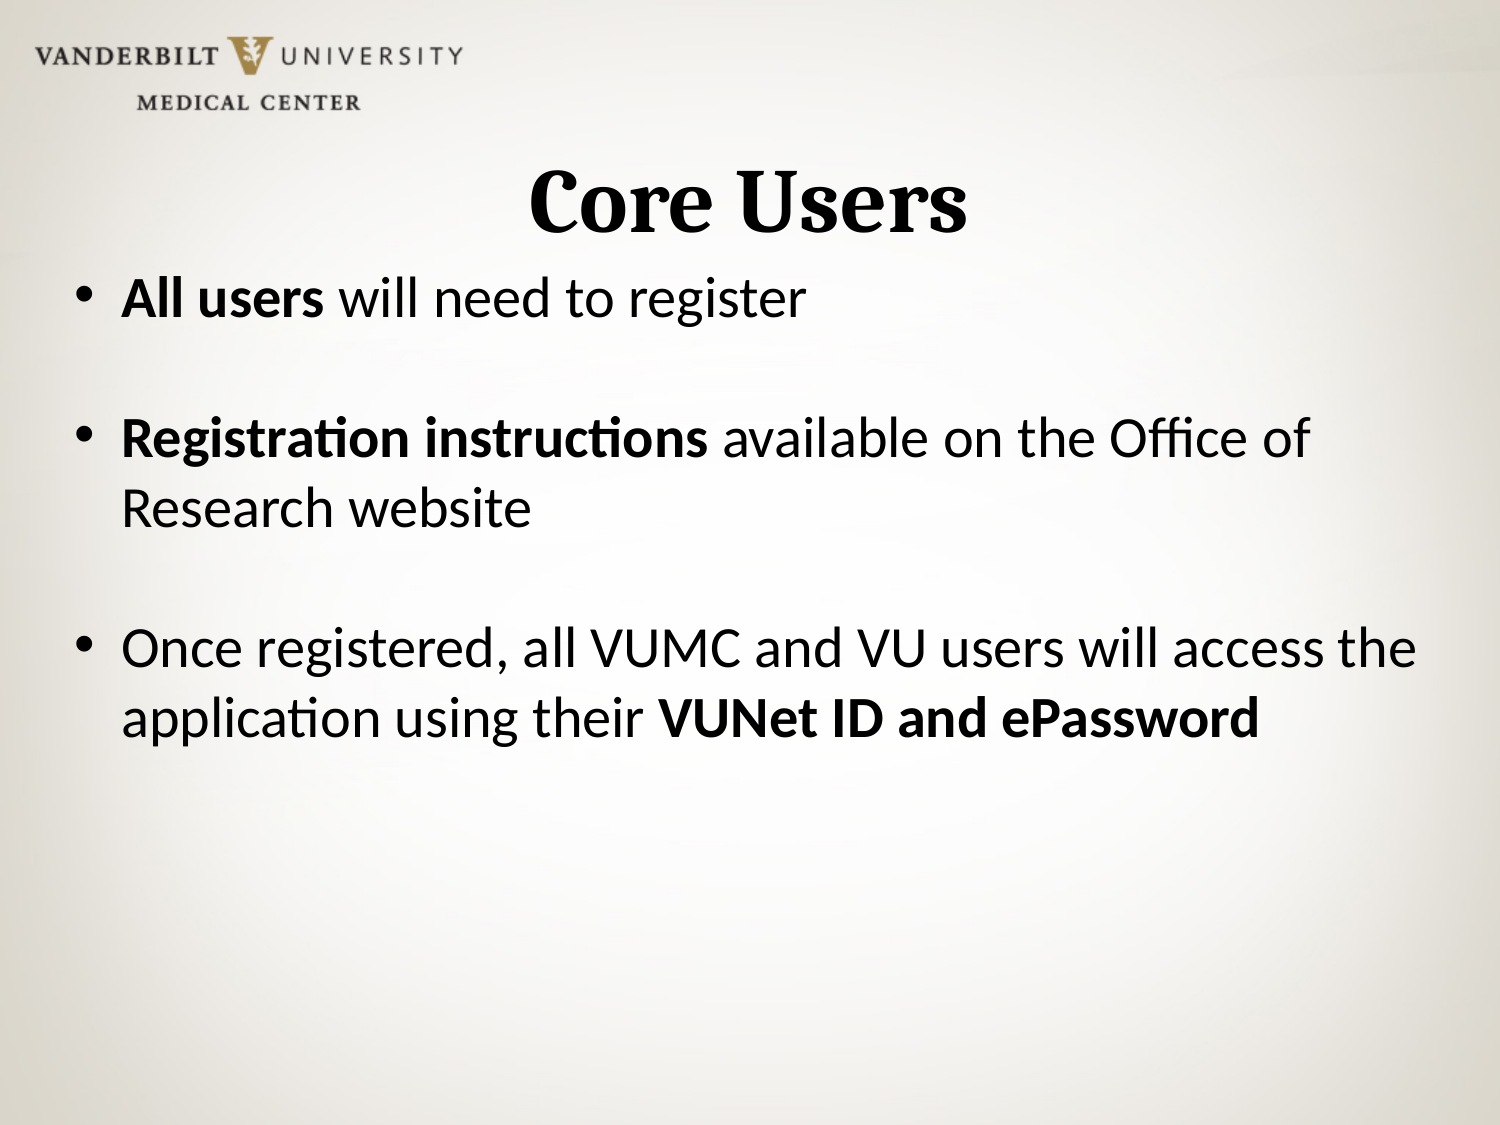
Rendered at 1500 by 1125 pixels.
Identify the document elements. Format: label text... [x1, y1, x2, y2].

picture [0, 0, 1500, 1125]
title Core Users [112, 75, 1388, 251]
text_box All users will need to register Registration instructions available on the Office of Research website Once registered, all VUMC and VU users will access the application using their VUNet ID and ePassword [59, 251, 1446, 757]
